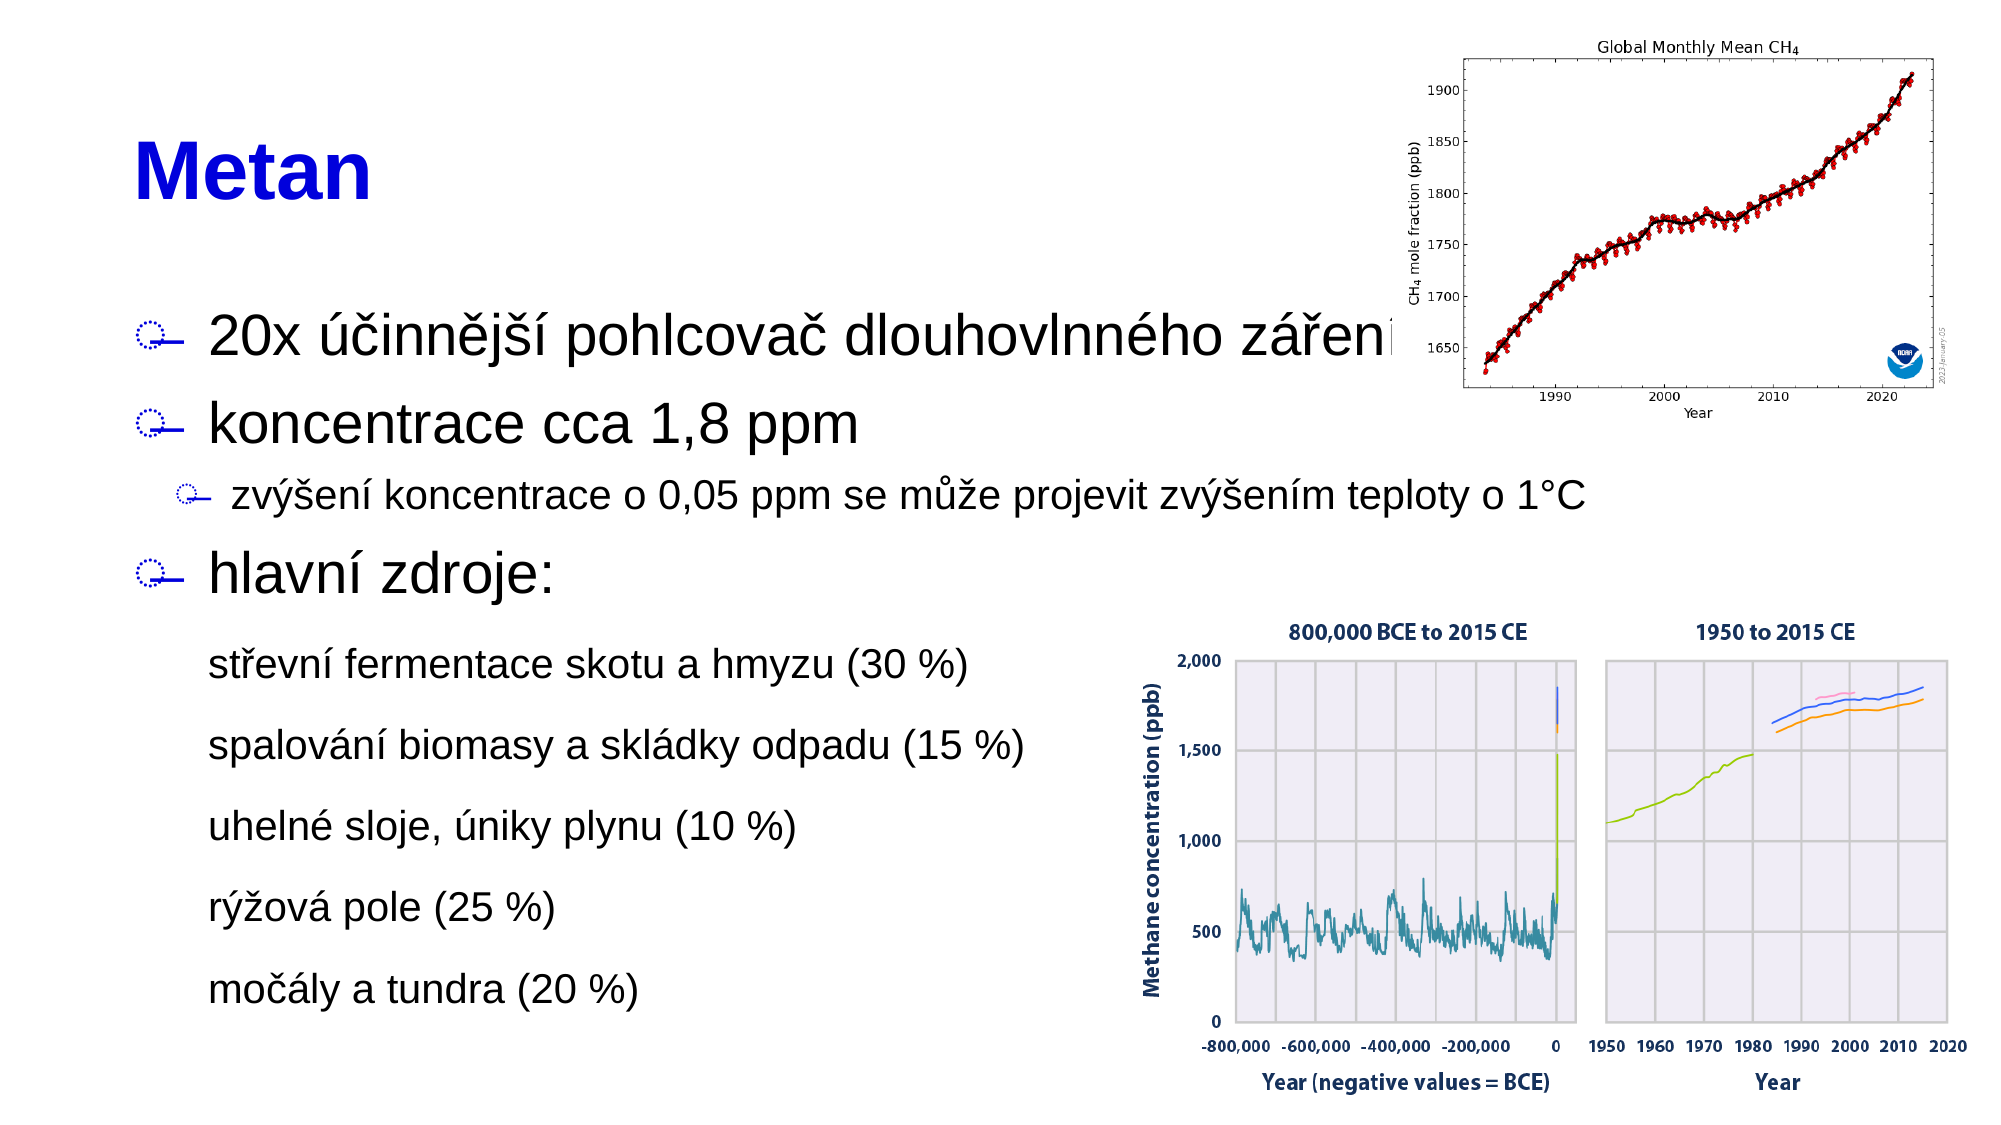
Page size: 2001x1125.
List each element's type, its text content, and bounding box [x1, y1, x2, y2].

list 20x účinnější pohlcovač dlouhovlnného záření koncentrace cca 1,8 ppm zvýšení koncentrace o 0,05 ppm se může projevit zvýšením teploty o 1°C hlavní zdroje: střevní fermentace skotu a hmyzu (30 %) spalování biomasy a skládky odpadu (15 %) uhelné sloje, úniky plynu (10 %) rýžová pole (25 %) močály a tundra (20 %) [118, 277, 1883, 957]
picture [1114, 595, 1986, 1125]
title Metan [118, 118, 1387, 193]
picture [1392, 7, 1961, 434]
